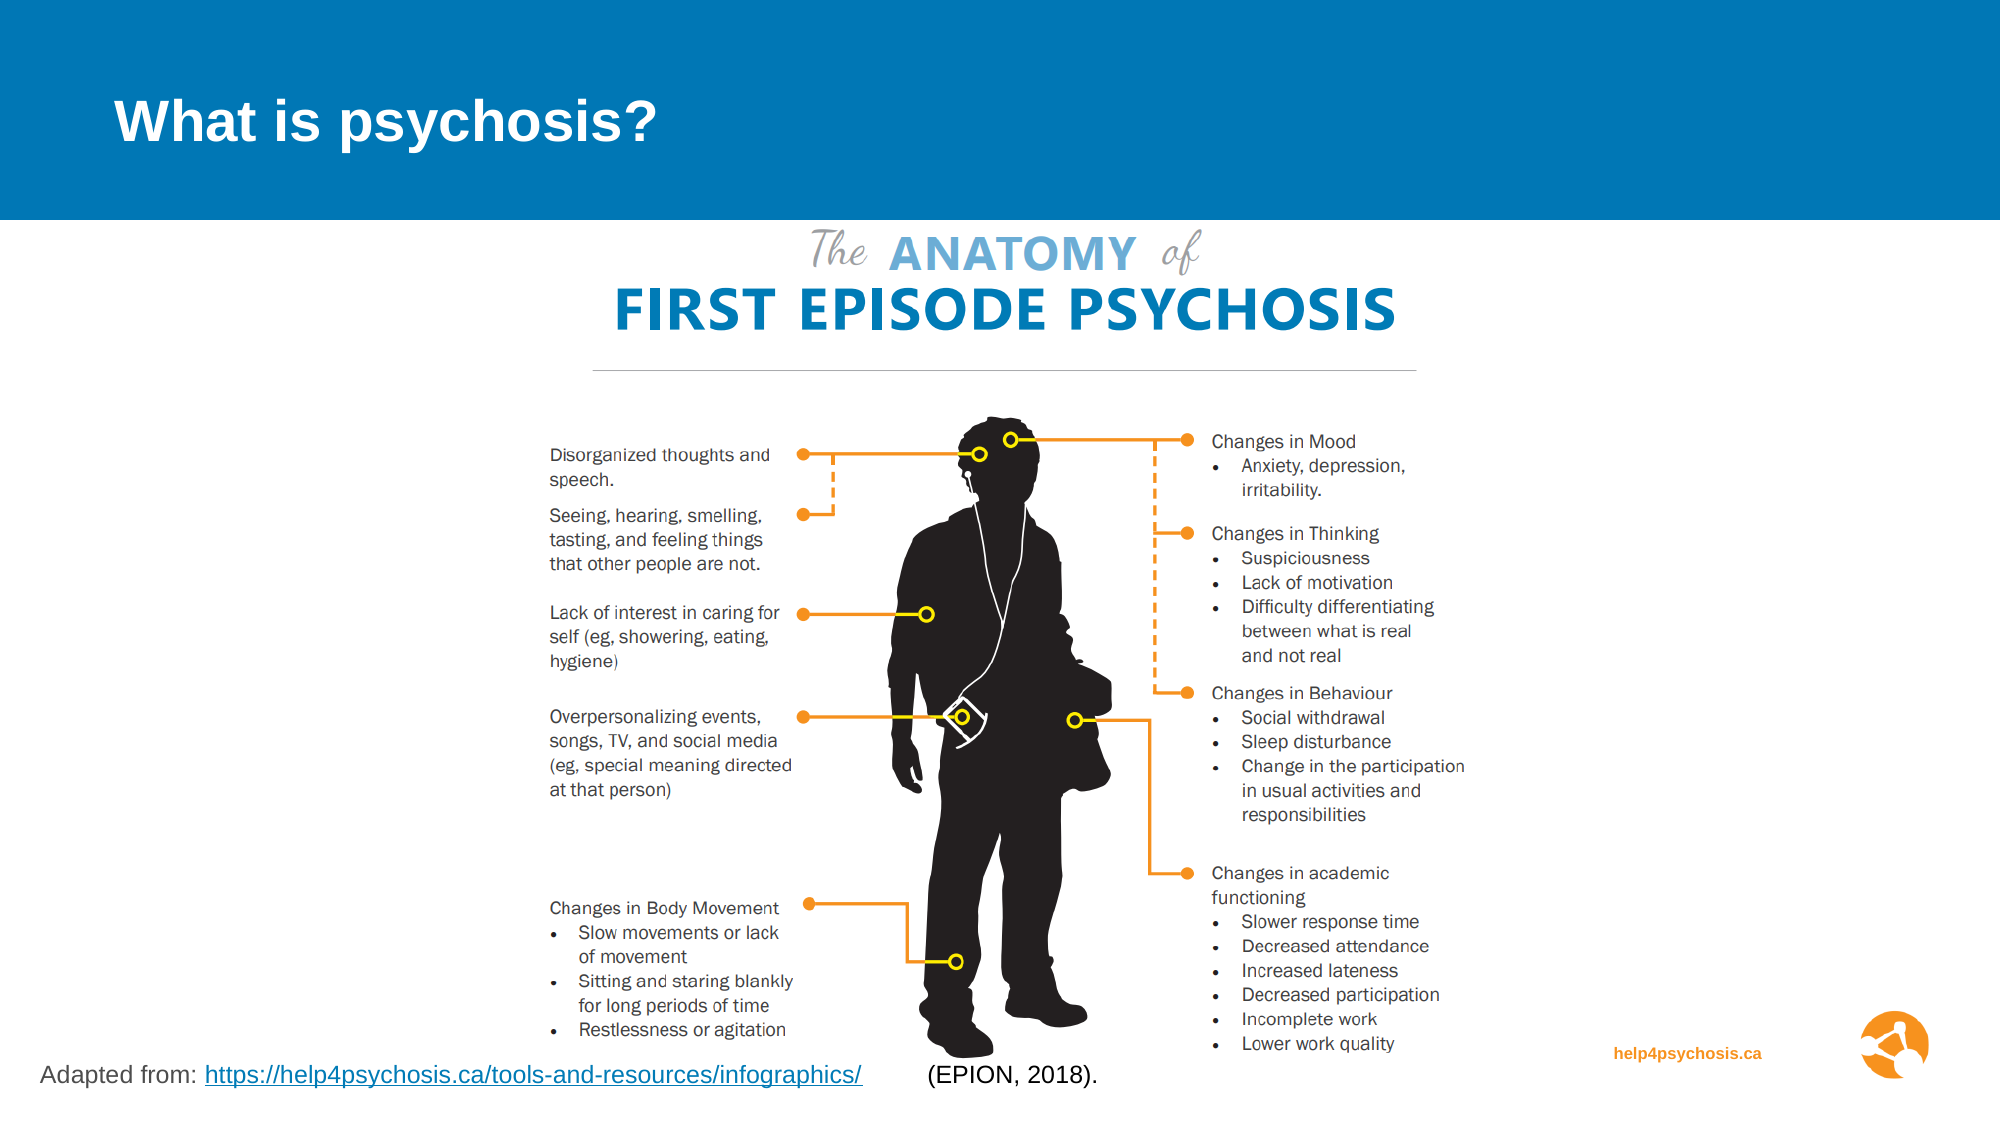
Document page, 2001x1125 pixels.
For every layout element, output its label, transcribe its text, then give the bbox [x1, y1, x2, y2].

picture [764, 1072, 769, 1084]
picture [516, 1072, 522, 1081]
picture [507, 221, 1490, 1109]
picture [800, 1072, 806, 1081]
picture [814, 1072, 820, 1084]
picture [729, 1072, 735, 1084]
picture [557, 1077, 563, 1084]
list Adapted from: https://help4psychosis.ca/tools-and-resources/infographics/ [0, 1051, 1490, 1125]
picture [1849, 999, 1940, 1090]
picture [584, 1072, 590, 1081]
picture [750, 1072, 756, 1081]
picture [571, 1072, 576, 1084]
title What is psychosis? [99, 45, 1900, 193]
picture [744, 1072, 750, 1084]
picture [641, 1072, 647, 1081]
picture [786, 1077, 792, 1084]
